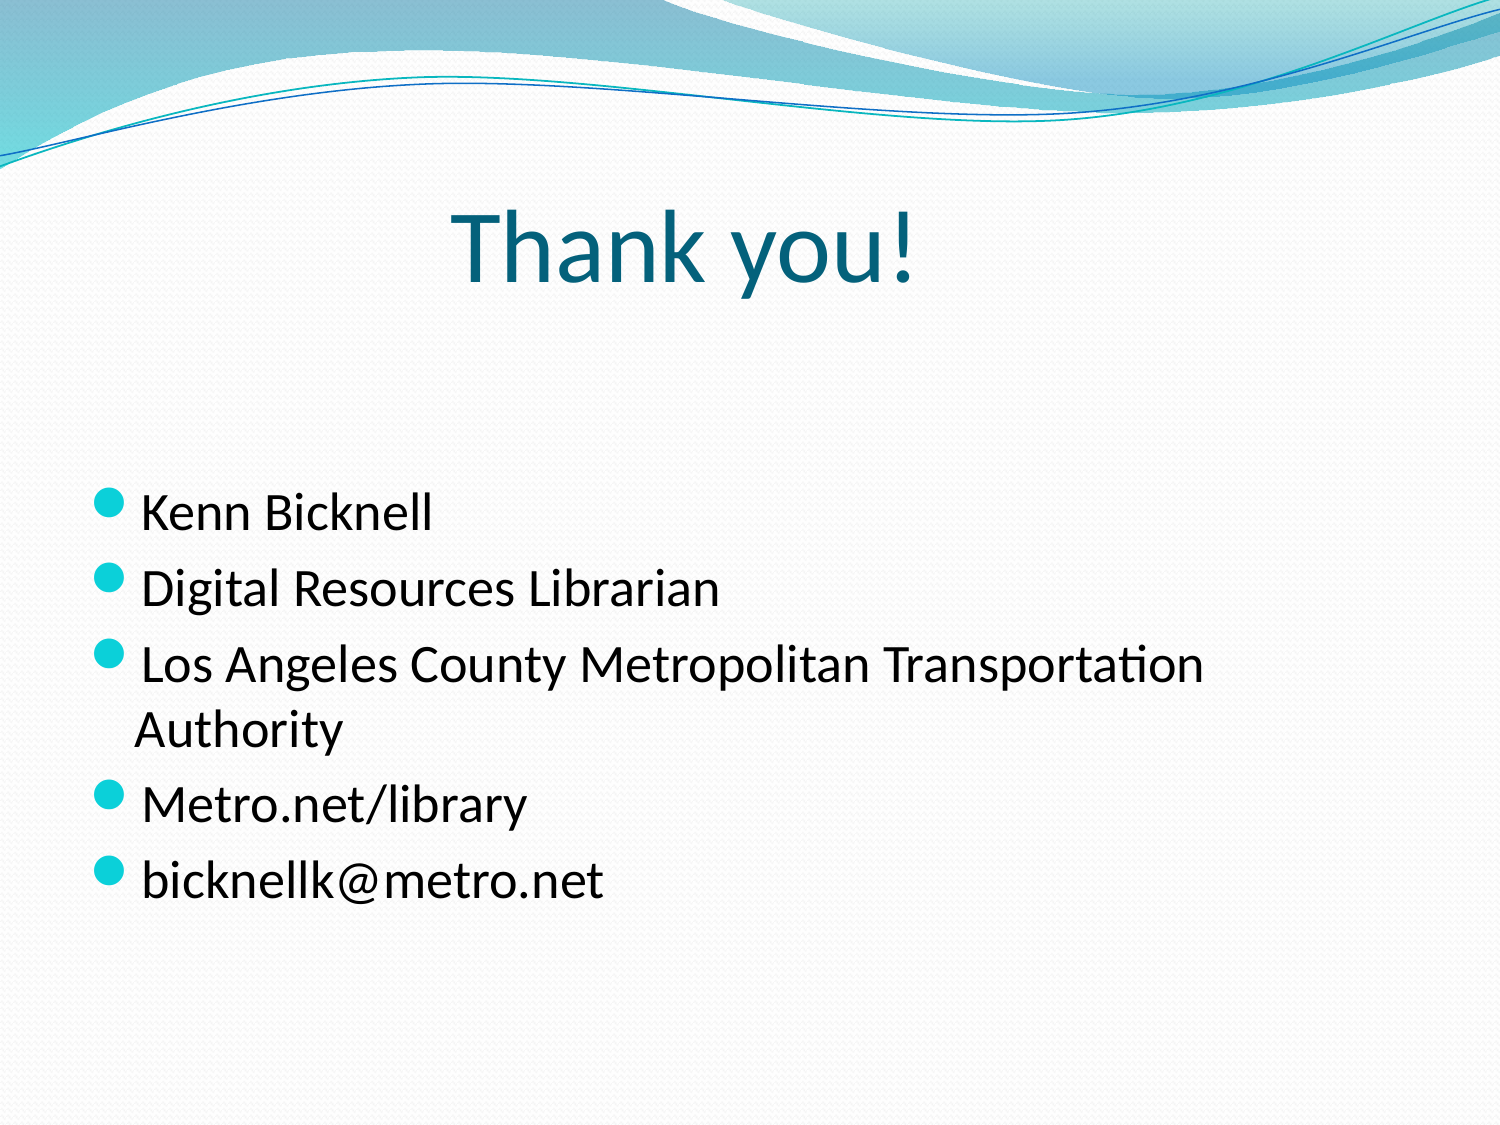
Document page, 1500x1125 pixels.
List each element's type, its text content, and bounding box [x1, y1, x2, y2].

list Kenn Bicknell Digital Resources Librarian Los Angeles County Metropolitan Transportation Authority Metro.net/library bicknellk@metro.net [75, 317, 1425, 1038]
title Thank you! [75, 115, 1425, 303]
